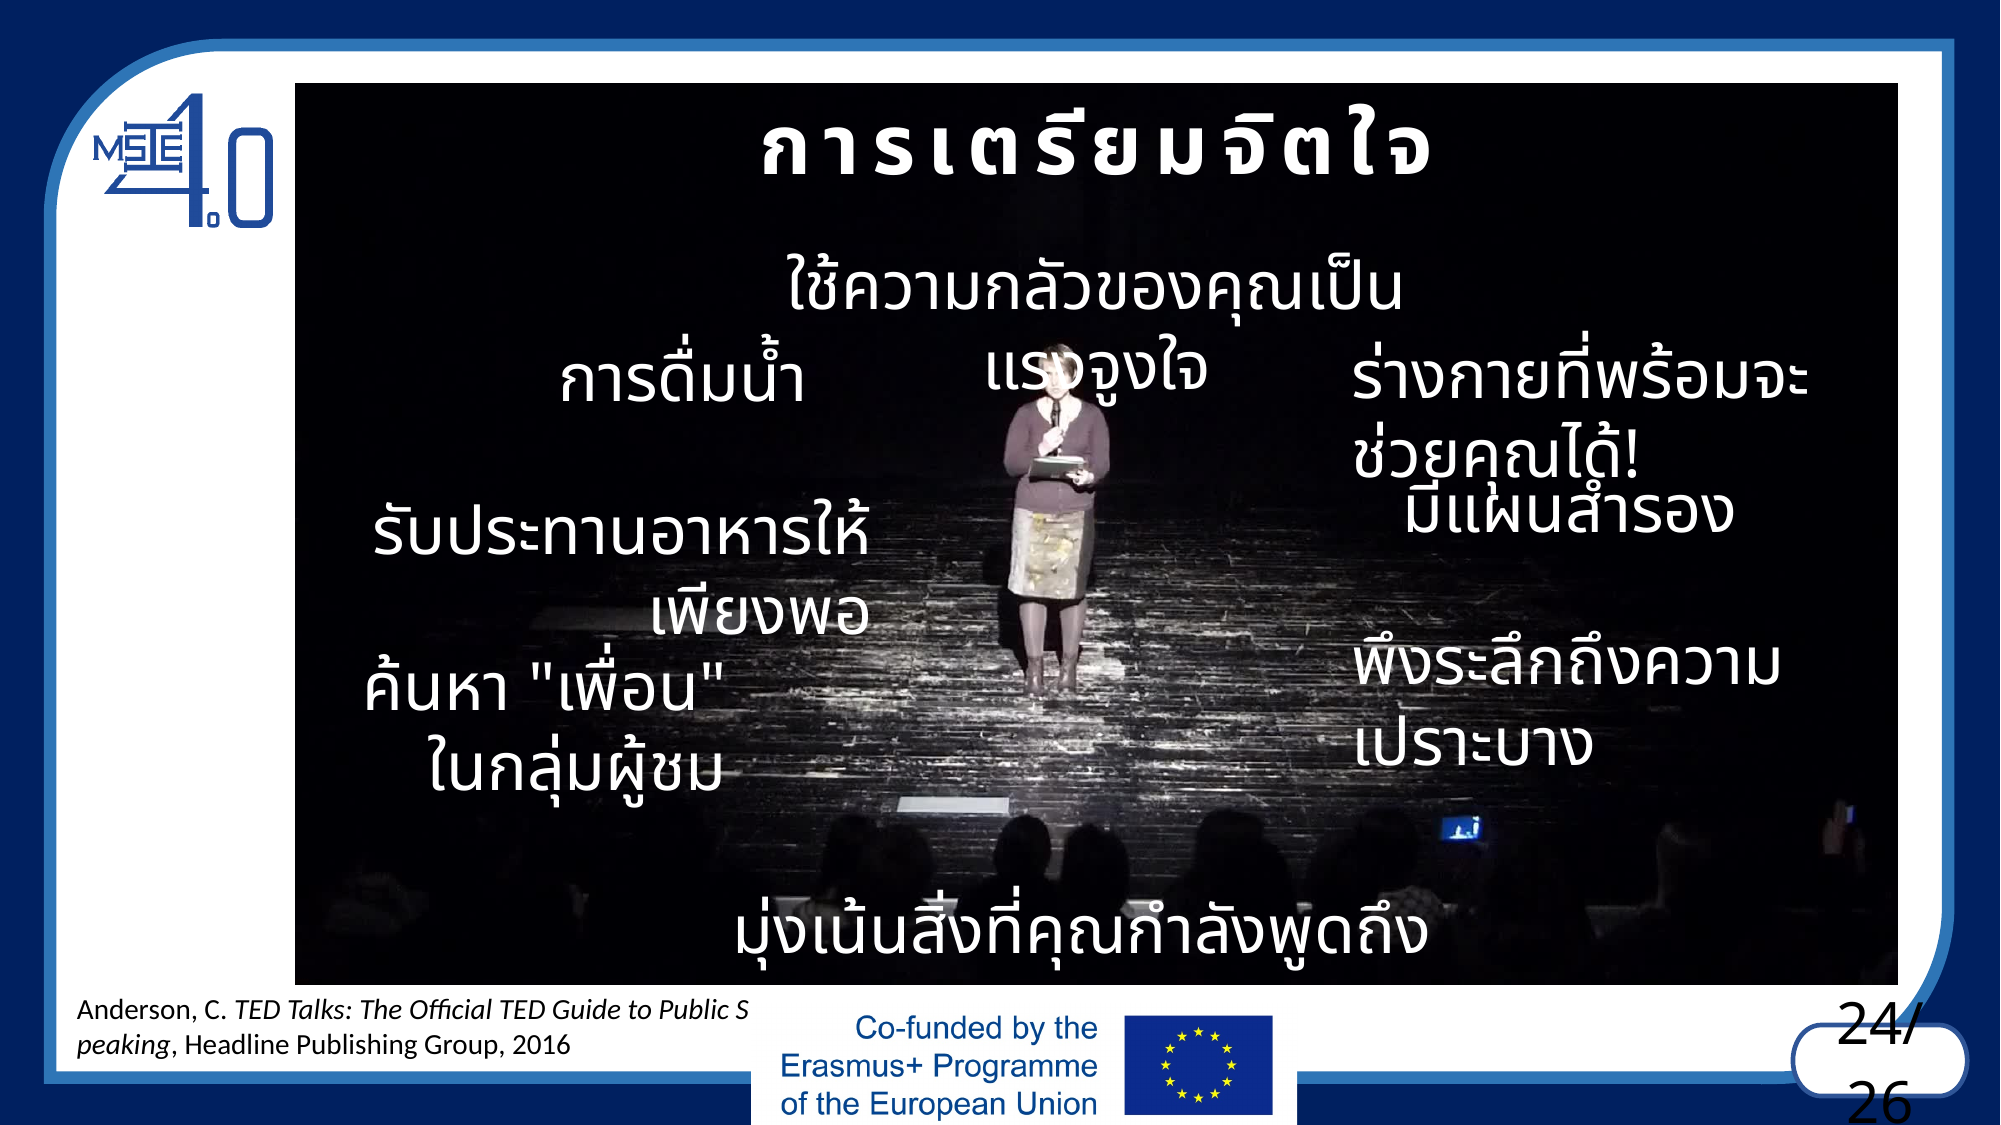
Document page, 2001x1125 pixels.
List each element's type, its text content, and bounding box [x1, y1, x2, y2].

picture [295, 83, 1898, 985]
text_box Anderson, C. TED Talks: The Official TED Guide to Public S peaking, Headline Publishing Group, 2016 [62, 982, 1063, 1068]
picture [751, 1003, 1298, 1125]
text_box 24/26 [1791, 1023, 1969, 1098]
